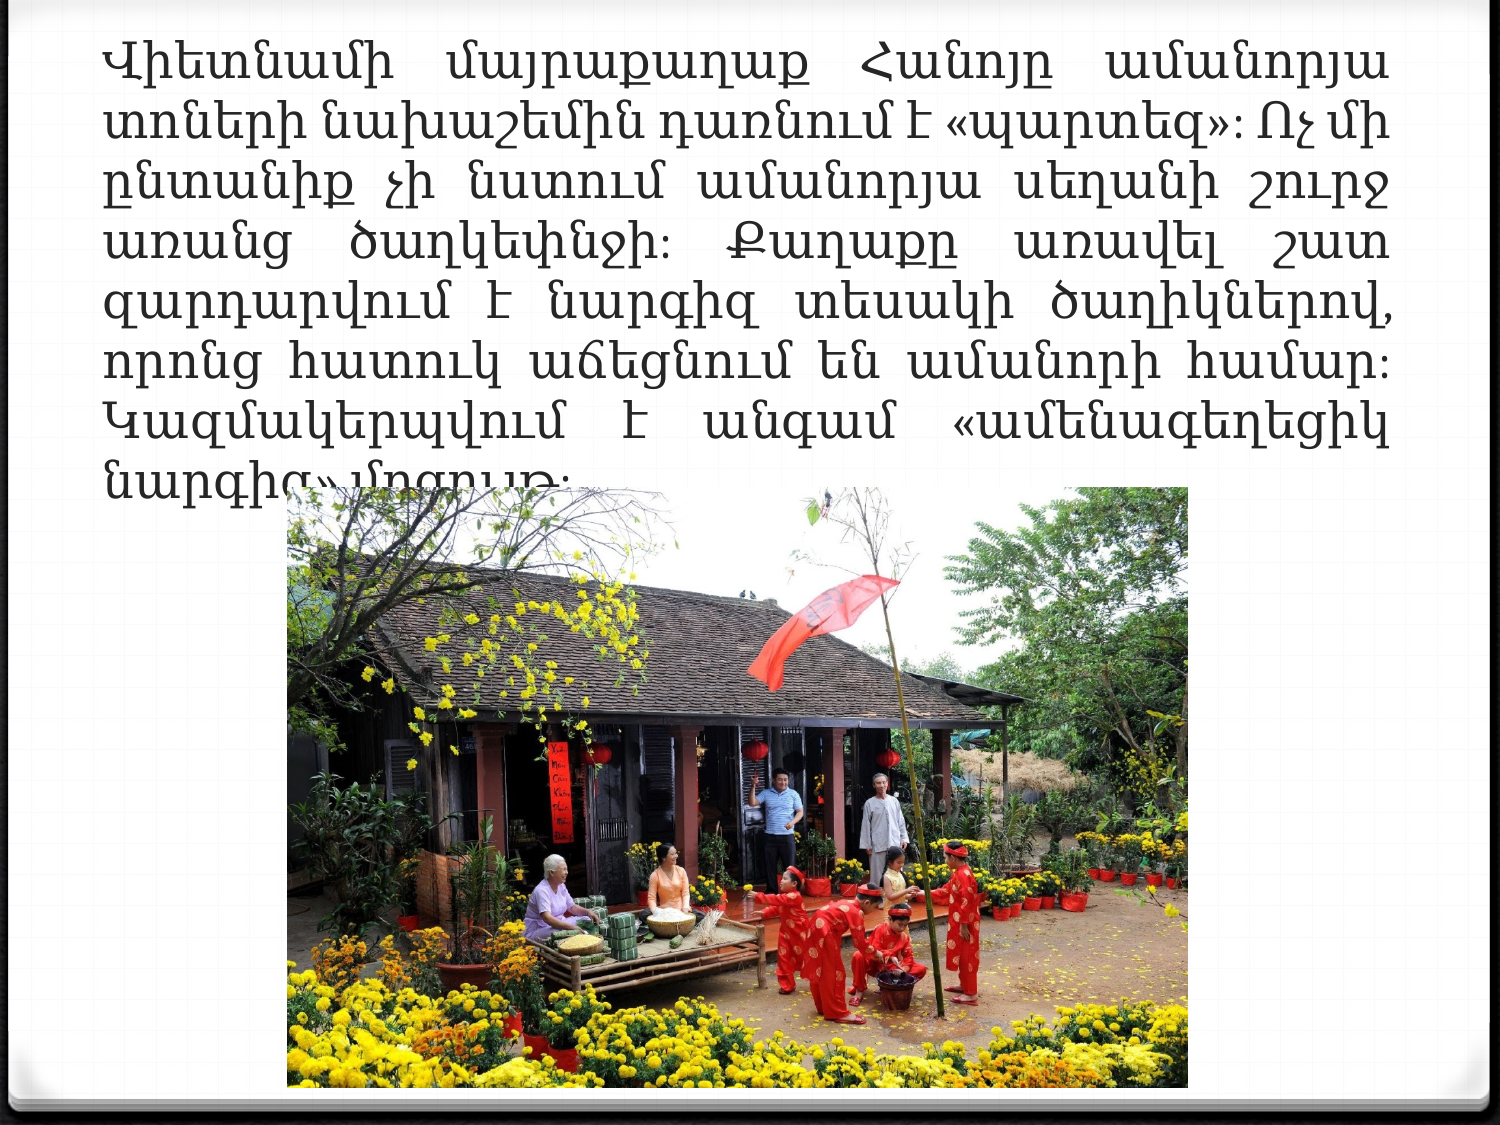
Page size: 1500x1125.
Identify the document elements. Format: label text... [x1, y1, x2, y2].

title Վիետնամի մայրաքաղաք Հանոյը ամանորյա տոների նախաշեմին դառնում է «պարտեզ»: Ոչ մի ընտանիք չի նստում ամանորյա սեղանի շուրջ առանց ծաղկեփնջի: Քաղաքը առավել շատ զարդարվում է նարգիզ տեսակի ծաղիկներով, որոնց հատուկ աճեցնում են ամանորի համար: Կազմակերպվում է անգամ «ամենագեղեցիկ նարգիզ» մրցույթ: [87, 149, 1407, 387]
picture [0, 0, 1500, 1125]
